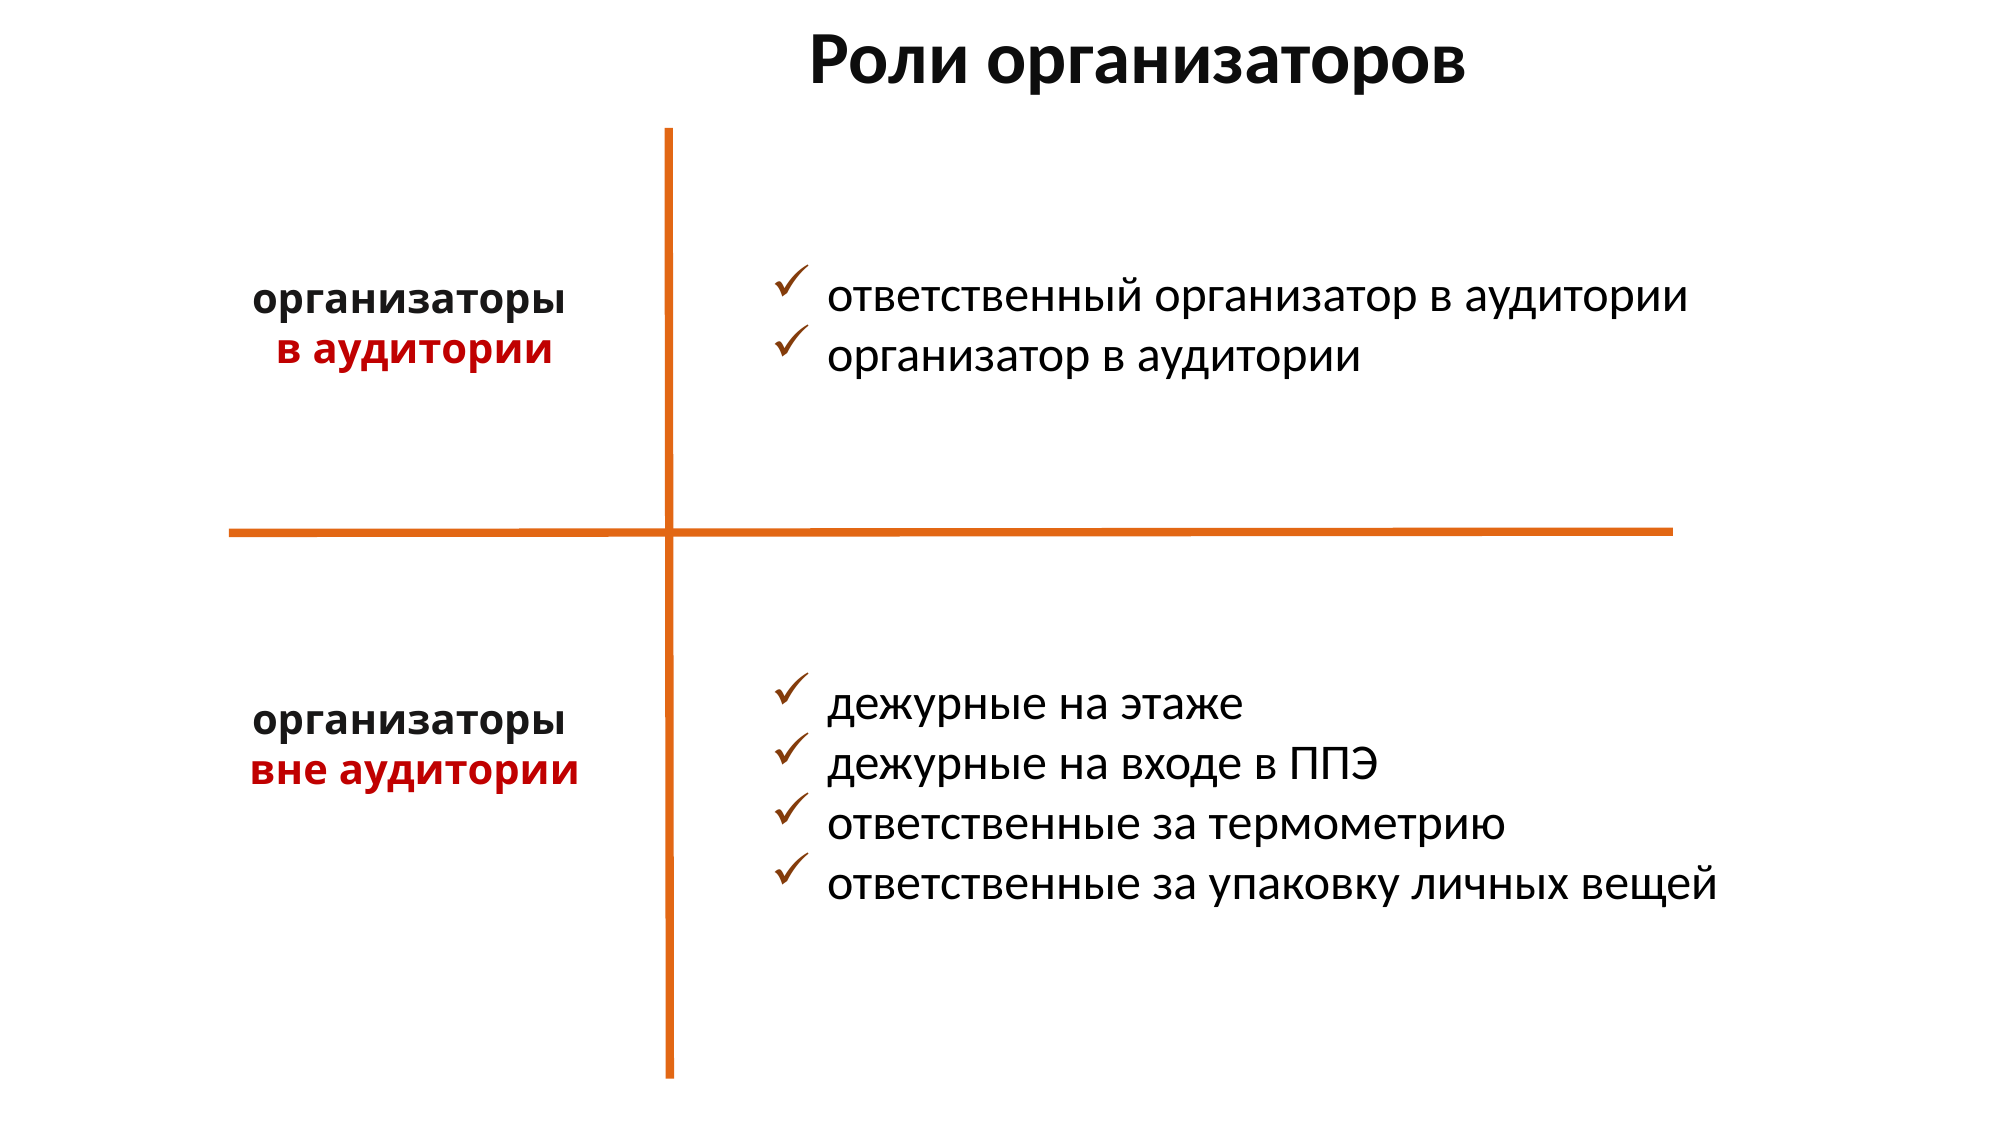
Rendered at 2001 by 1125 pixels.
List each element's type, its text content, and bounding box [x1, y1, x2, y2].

text_box Роли организаторов [794, 0, 1484, 106]
text_box организаторы в аудитории [228, 264, 601, 379]
text_box организаторы вне аудитории [228, 685, 601, 801]
text_box ответственный организатор в аудитории организатор в аудитории [756, 253, 1788, 389]
text_box дежурные на этаже дежурные на входе в ППЭ ответственные за термометрию ответственные за упаковку личных вещей [756, 662, 1788, 917]
